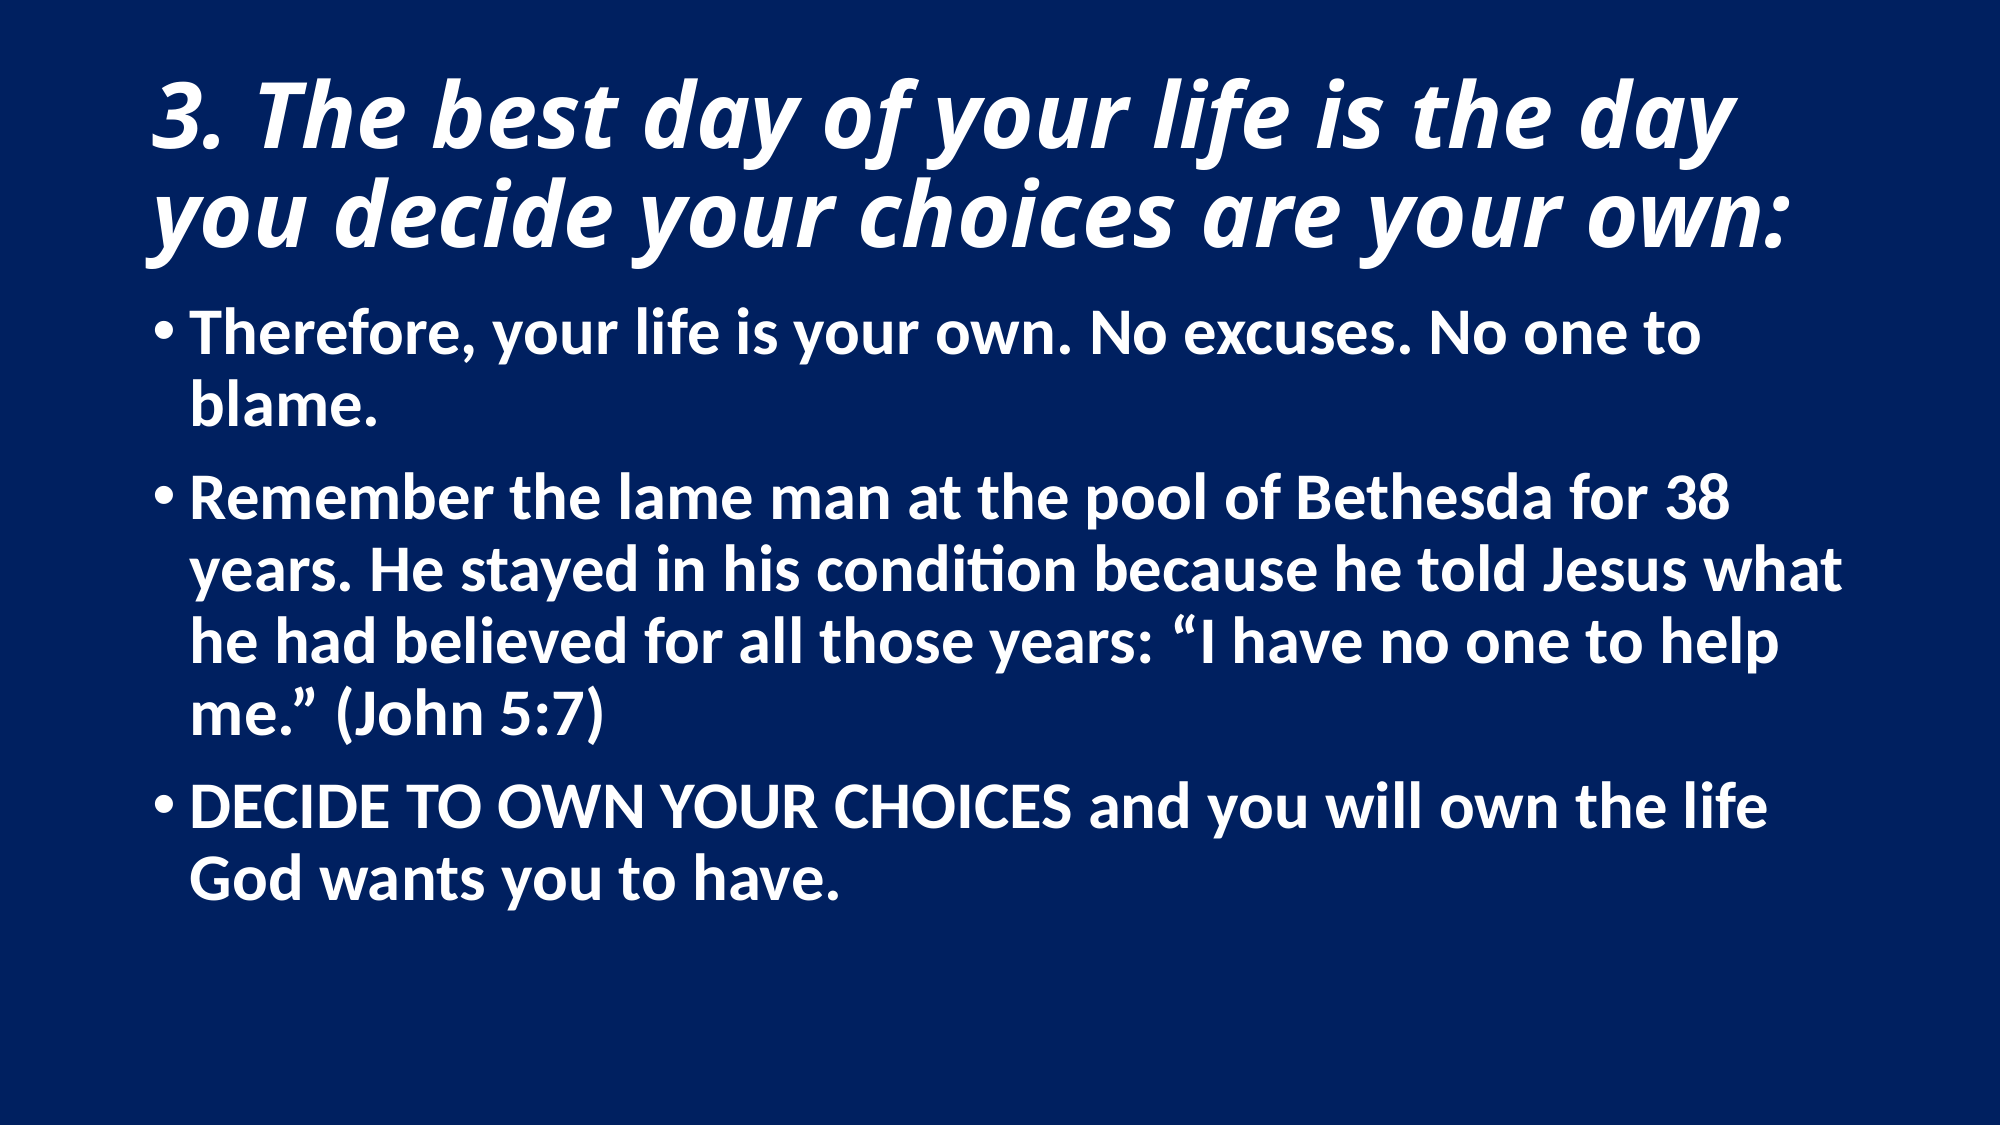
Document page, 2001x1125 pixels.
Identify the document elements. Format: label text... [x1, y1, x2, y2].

title 3. The best day of your life is the day you decide your choices are your own: [137, 59, 1863, 278]
list Therefore, your life is your own. No excuses. No one to blame. Remember the lame man at the pool of Bethesda for 38 years. He stayed in his condition because he told Jesus what he had believed for all those years: “I have no one to help me.” (John 5:7) DECIDE TO OWN YOUR CHOICES and you will own the life God wants you to have. [137, 289, 1863, 1004]
